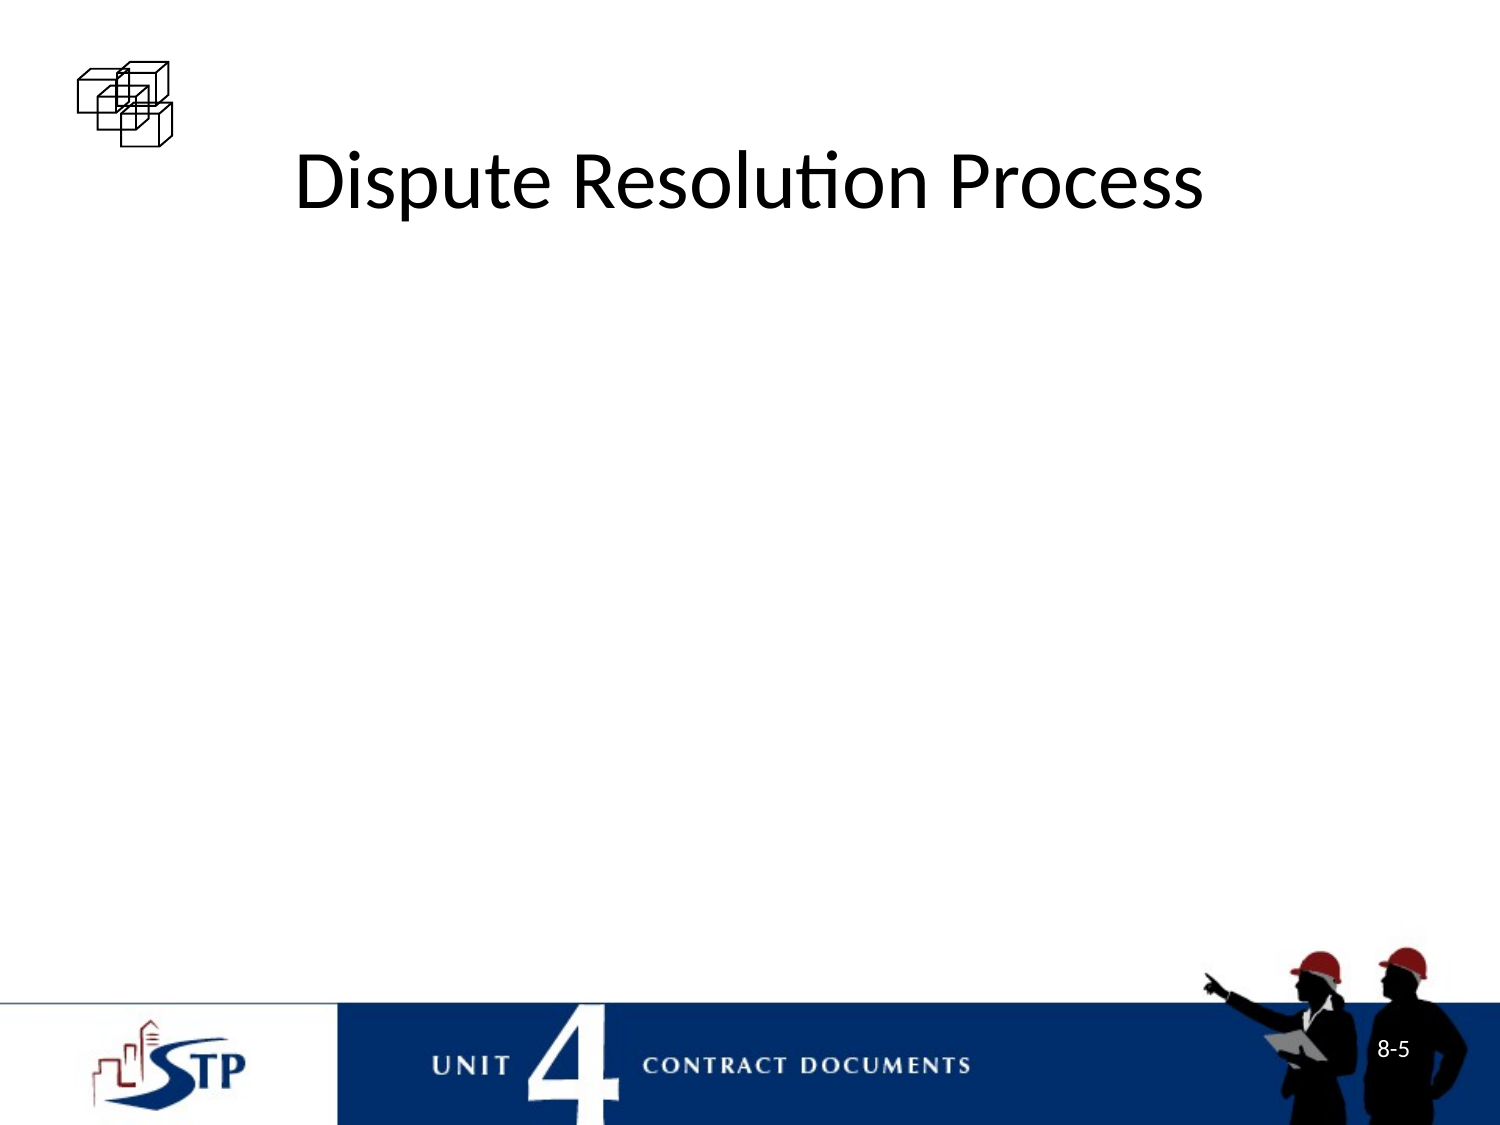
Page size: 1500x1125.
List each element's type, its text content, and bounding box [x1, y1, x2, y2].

picture [0, 0, 1500, 1125]
text_box 8-5 [1362, 1025, 1500, 1070]
title Dispute Resolution Process [75, 45, 1425, 233]
